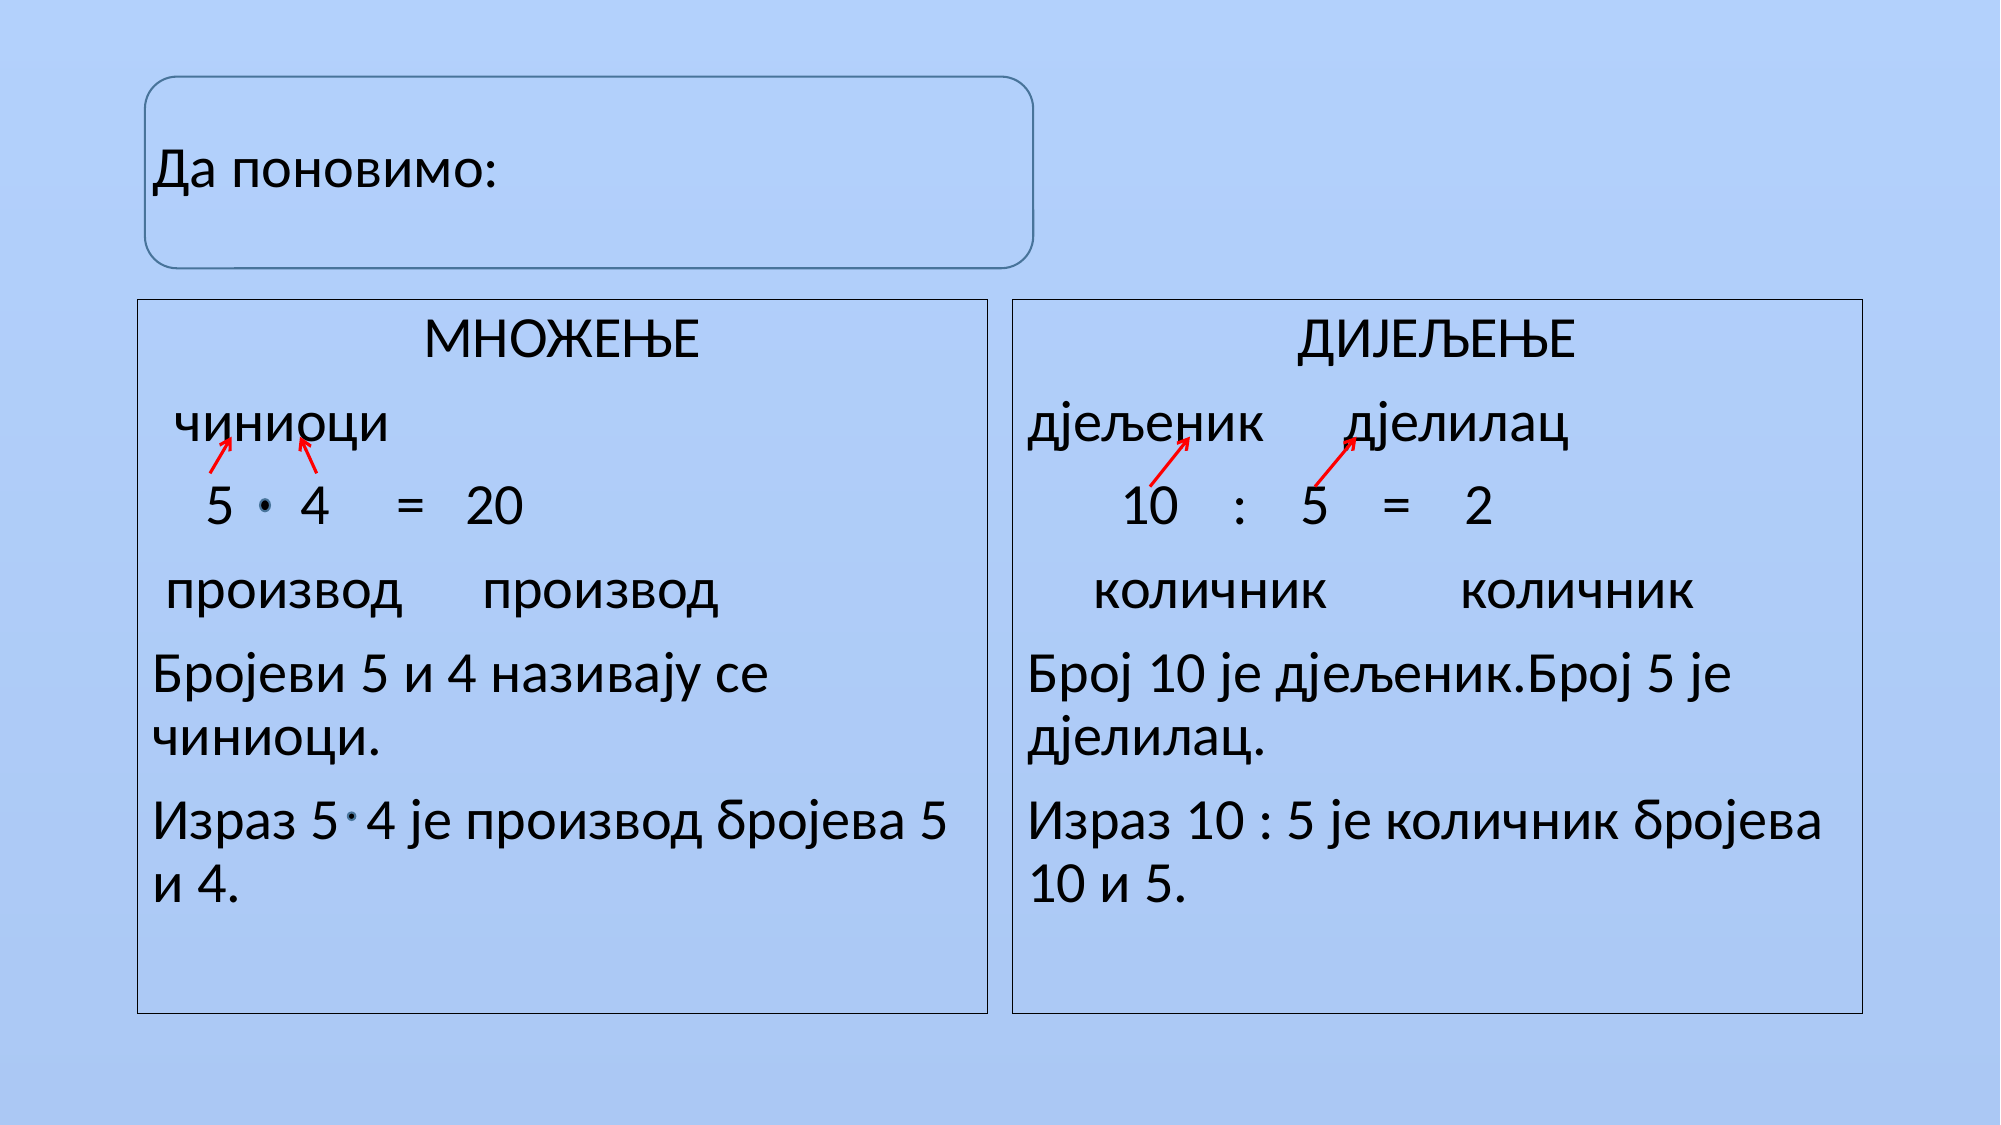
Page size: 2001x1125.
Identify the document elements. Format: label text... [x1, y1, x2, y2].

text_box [1149, 436, 1190, 487]
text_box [299, 436, 317, 474]
list ДИЈЕЉЕЊЕ дјељеник дјелилац 10 : 5 = 2 количник количник Број 10 је дјељеник.Број 5 је дјелилац. Израз 10 : 5 је количник бројева 10 и 5. [1012, 299, 1863, 1014]
text_box [143, 75, 1035, 270]
list МНОЖЕЊЕ чиниоци 5 4 = 20 производ производ Бројеви 5 и 4 називају се чиниоци. Израз 5 4 је производ бројева 5 и 4. [137, 299, 988, 1014]
text_box [346, 811, 357, 822]
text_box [209, 436, 232, 474]
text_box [1314, 436, 1357, 487]
text_box [258, 498, 272, 513]
title Да поновимо: [137, 59, 1863, 278]
